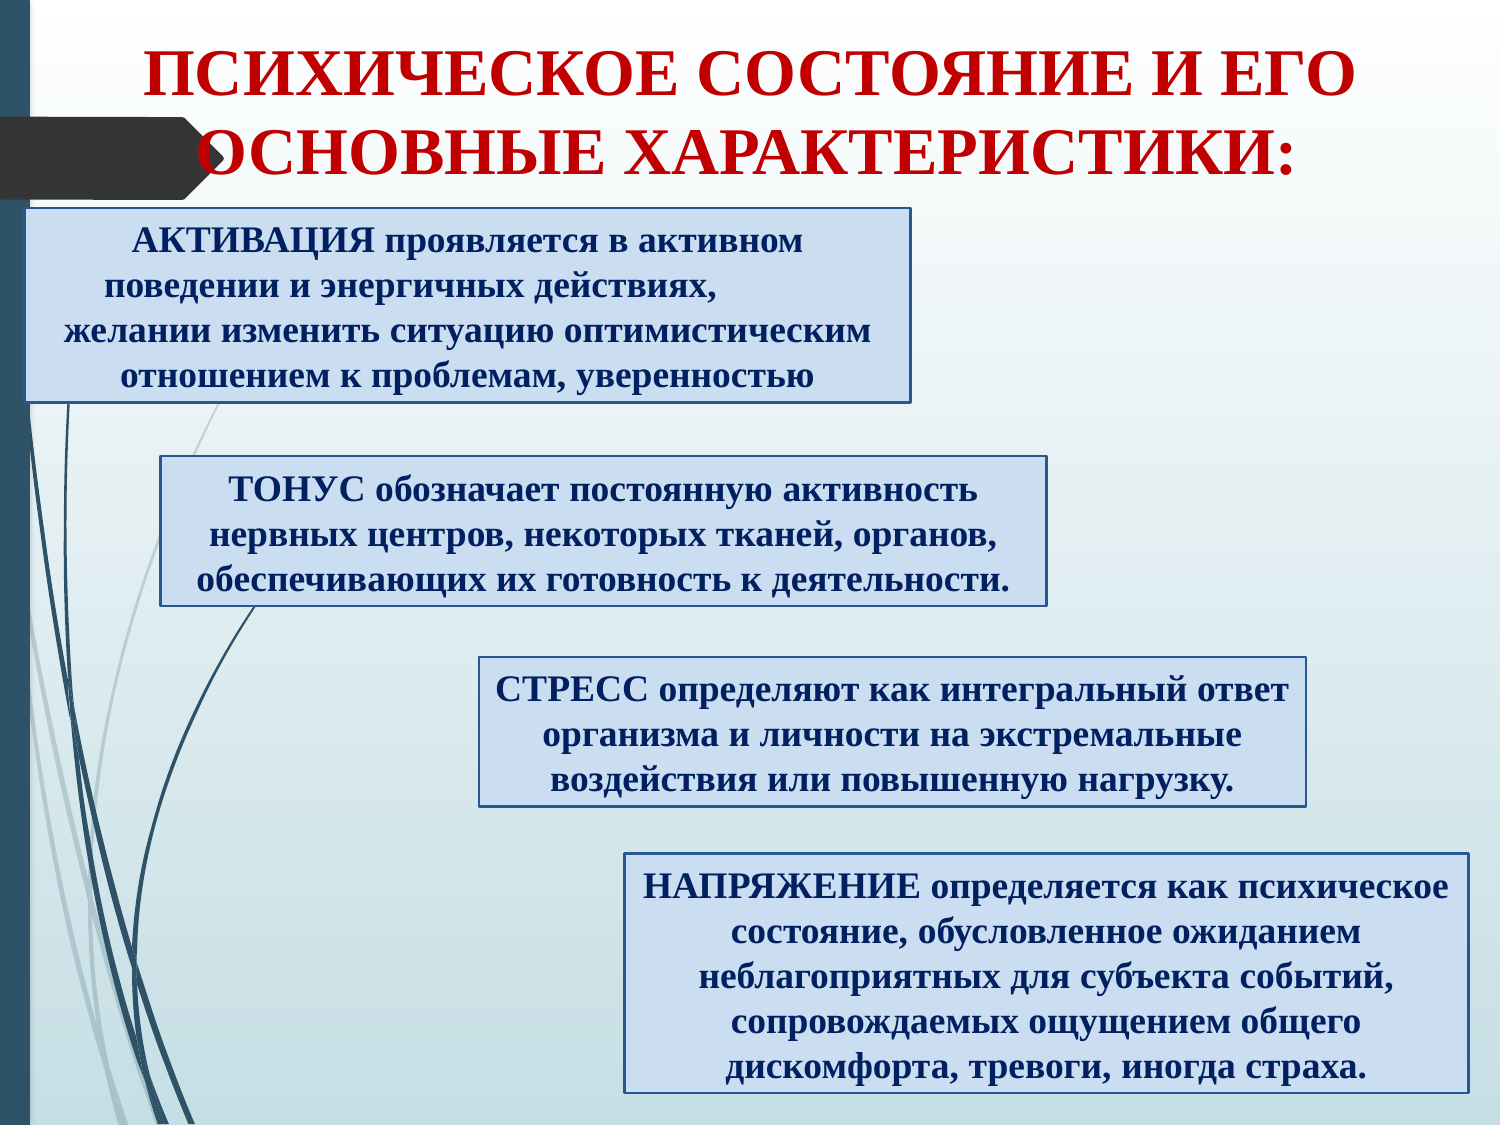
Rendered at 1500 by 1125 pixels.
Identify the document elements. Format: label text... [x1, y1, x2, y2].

text_box АКТИВАЦИЯ проявляется в активном поведении и энергичных действиях, желании изменить ситуацию оптимистическим отношением к проблемам, уверенностью [23, 207, 912, 404]
text_box ТОНУС обозначает постоянную активность нервных центров, некоторых тканей, органов, обеспечивающих их готовность к деятельности. [159, 455, 1048, 607]
text_box СТРЕСС определяют как интегральный ответ организма и личности на экстремальные воздействия или повышенную нагрузку. [478, 656, 1307, 808]
text_box НАПРЯЖЕНИЕ определяется как психическое состояние, обусловленное ожиданием неблагоприятных для субъекта событий, сопровождаемых ощущением общего дискомфорта, тревоги, иногда страха. [623, 852, 1470, 1094]
text_box ПСИХИЧЕСКОЕ СОСТОЯНИЕ И ЕГО ОСНОВНЫЕ ХАРАКТЕРИСТИКИ: [43, 20, 1451, 351]
